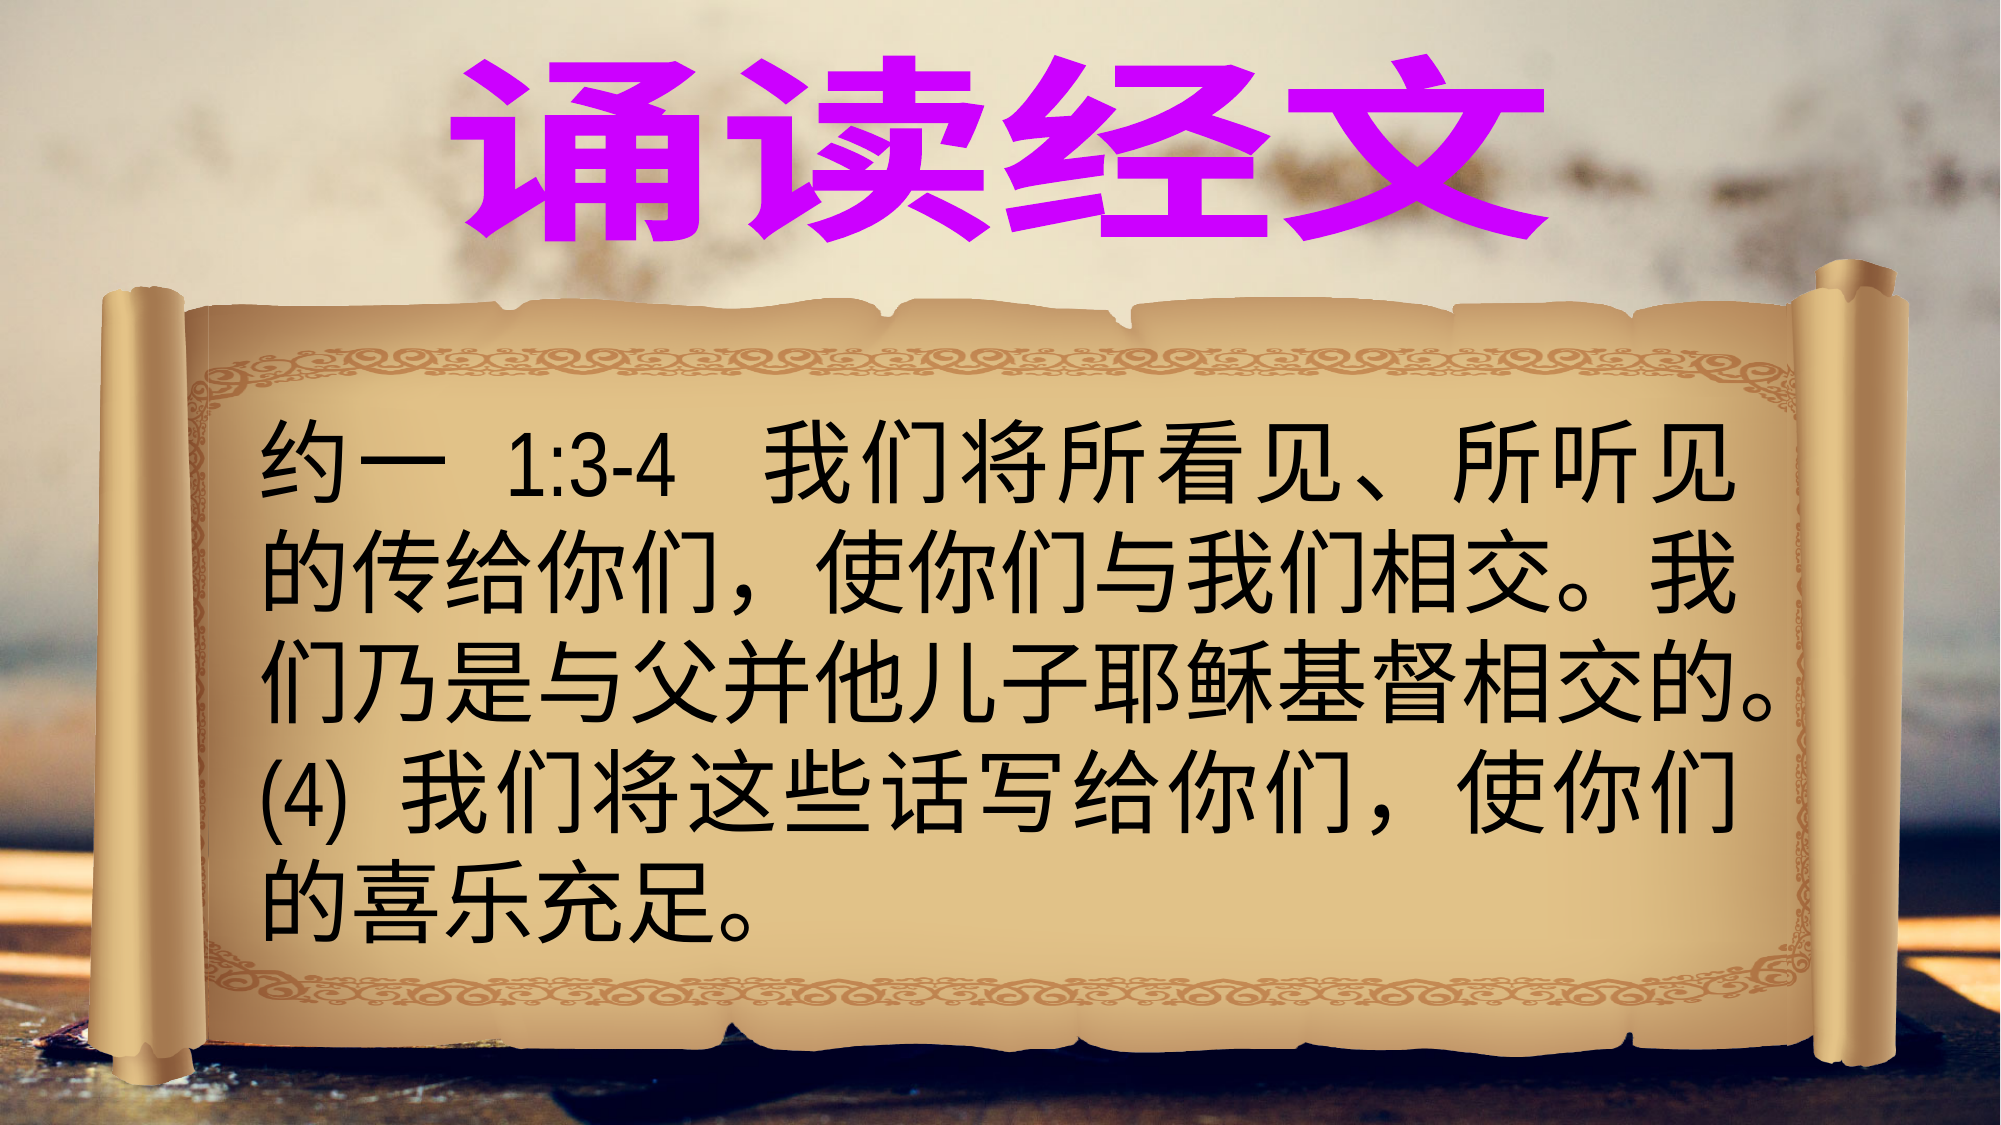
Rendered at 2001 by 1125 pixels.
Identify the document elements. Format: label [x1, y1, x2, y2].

picture [0, 0, 2001, 1125]
text_box [66, 243, 1929, 1105]
